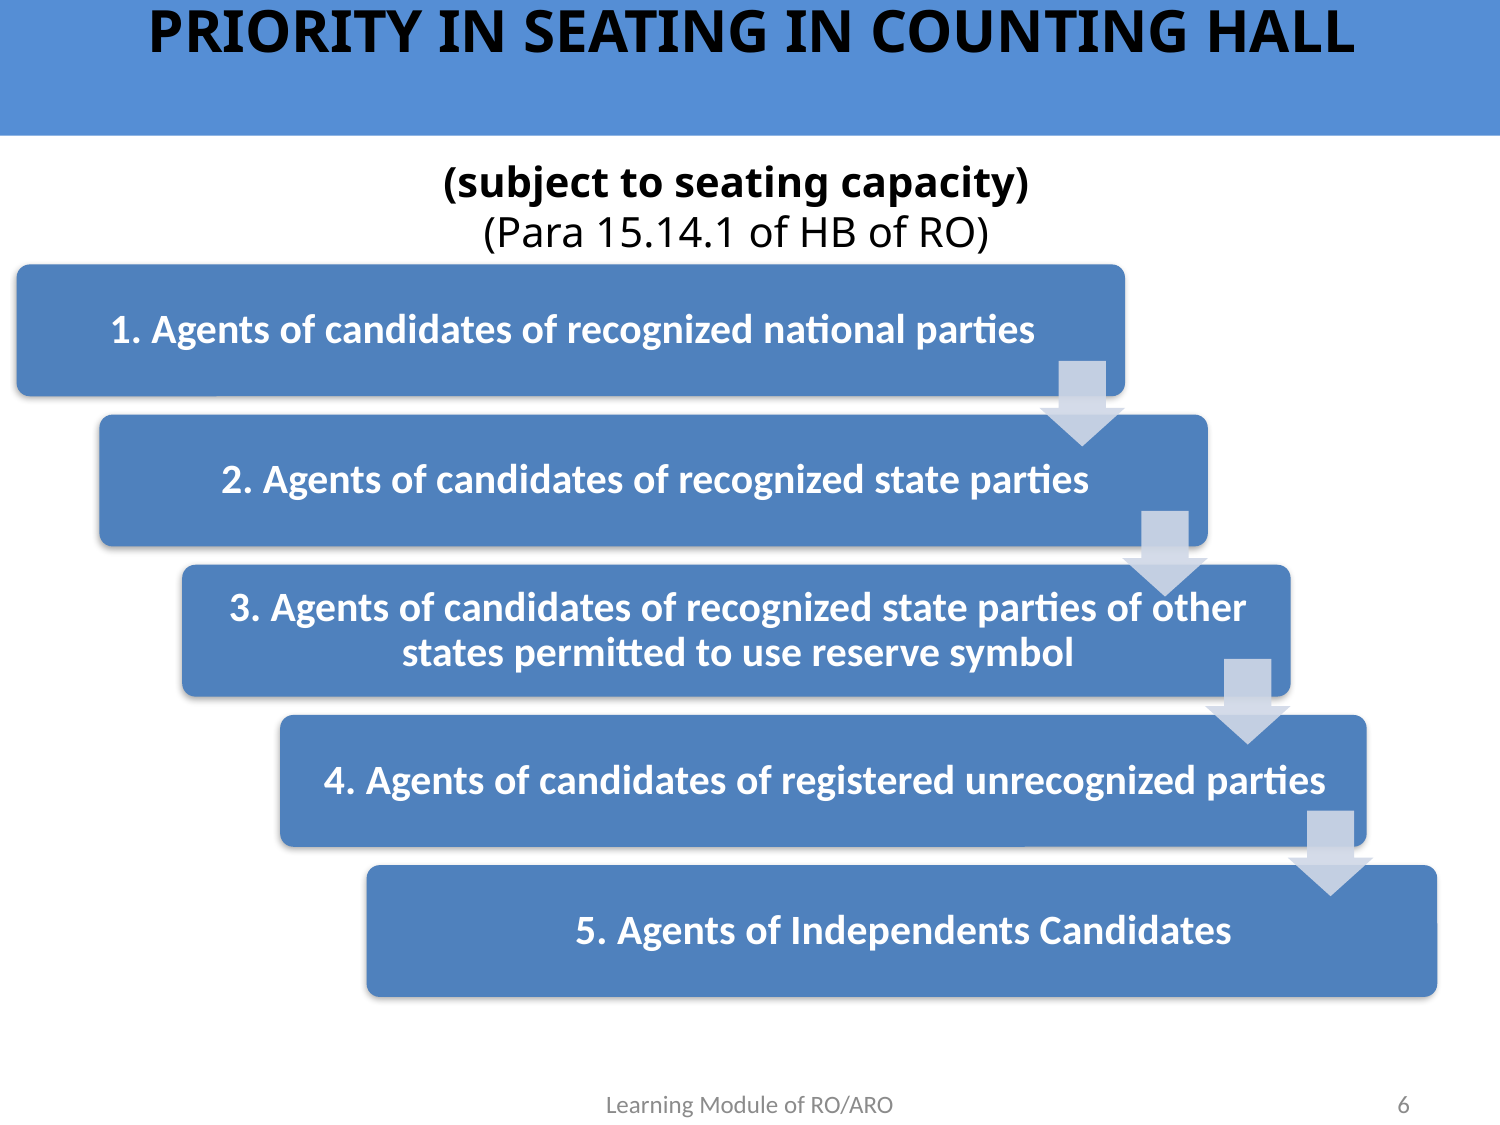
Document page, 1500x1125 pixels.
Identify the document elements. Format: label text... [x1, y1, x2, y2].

slide_number 6 [1074, 1073, 1425, 1125]
footer Learning Module of RO/ARO [512, 1073, 988, 1125]
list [16, 264, 1457, 998]
title PRIORITY IN SEATING IN COUNTING HALL [0, 0, 1500, 136]
text_box (subject to seating capacity) (Para 15.14.1 of HB of RO) [47, 135, 1425, 262]
